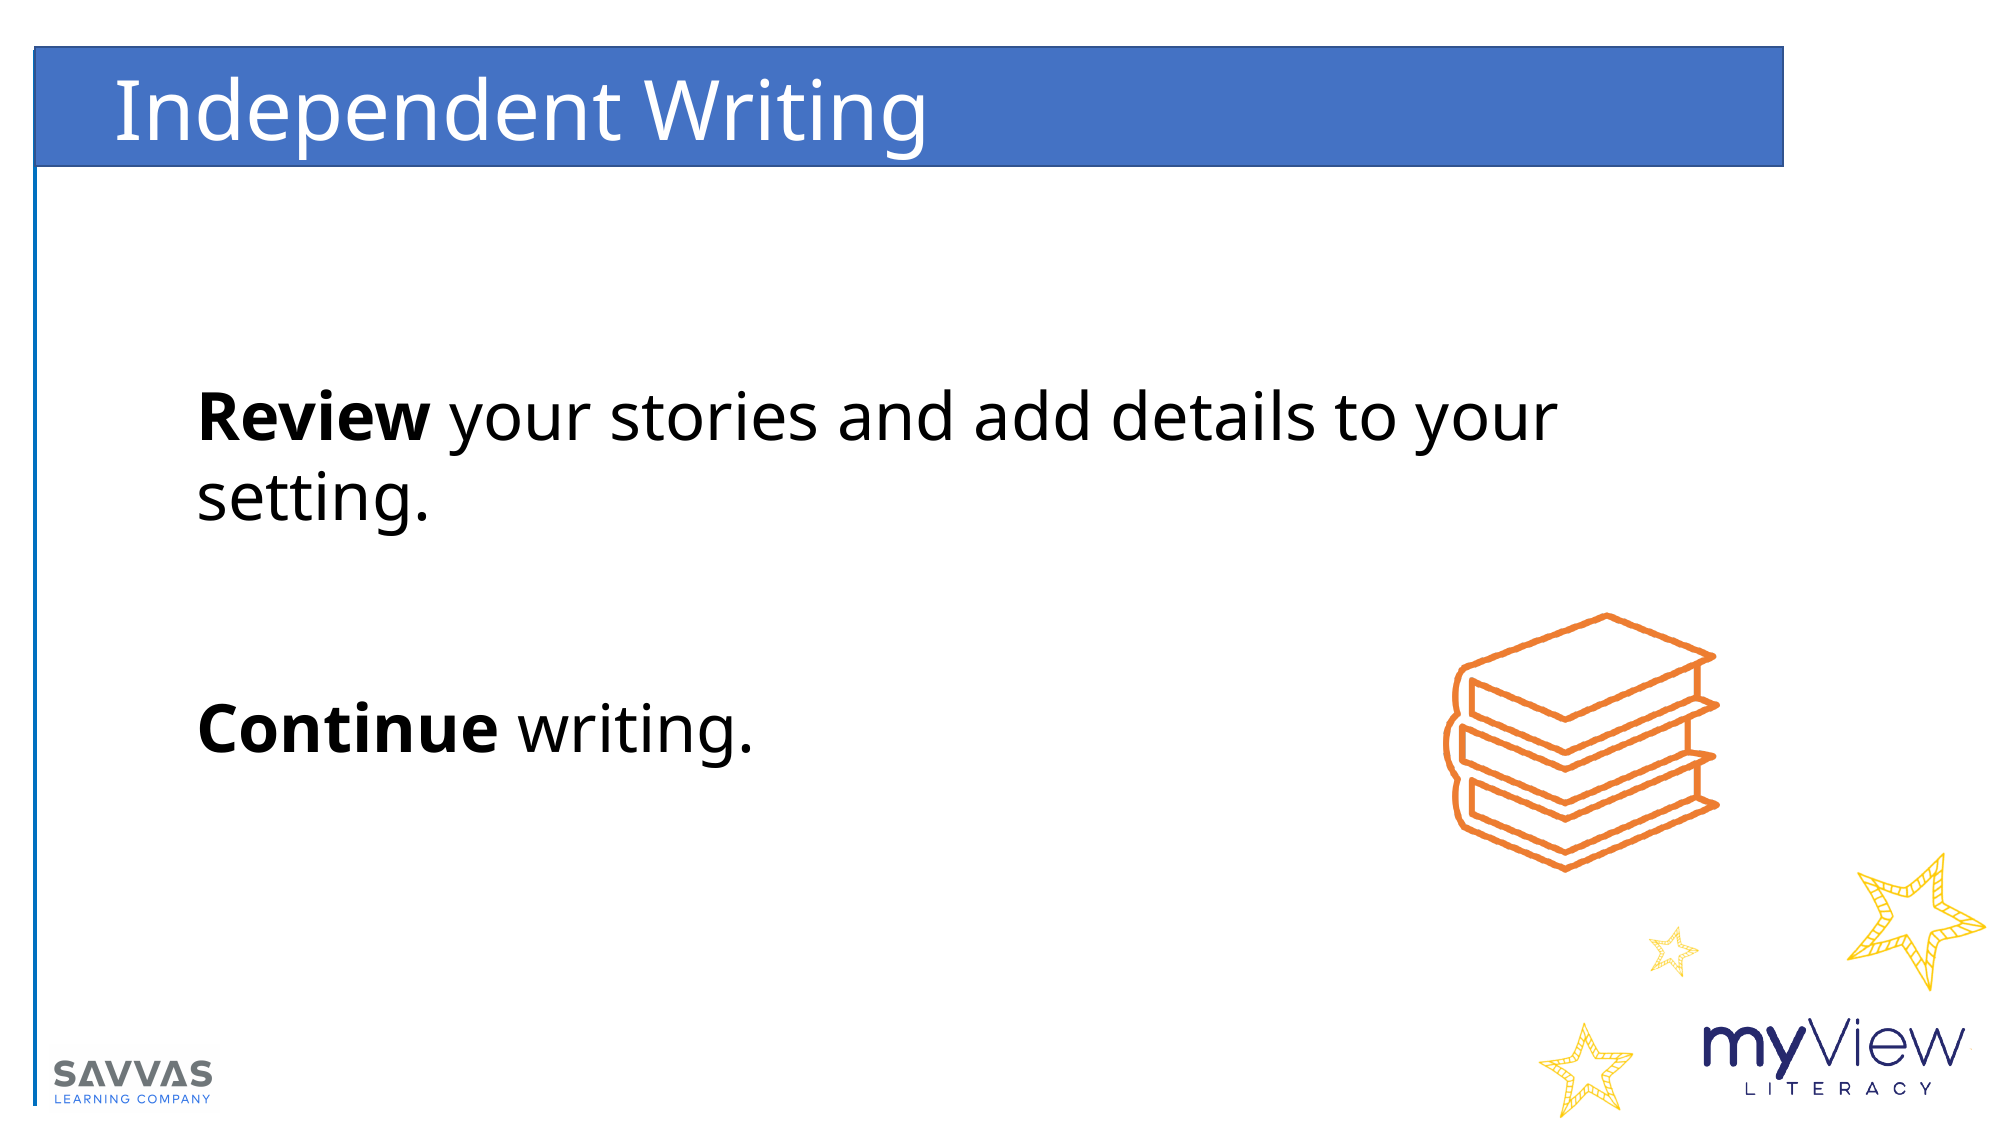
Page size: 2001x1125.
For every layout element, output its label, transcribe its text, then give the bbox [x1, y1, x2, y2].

text_box Continue writing. [181, 678, 864, 774]
text_box Independent Writing [34, 46, 1784, 167]
picture [1432, 584, 2000, 1125]
picture [48, 1043, 220, 1113]
text_box Review your stories and add details to your setting. [181, 366, 1722, 542]
